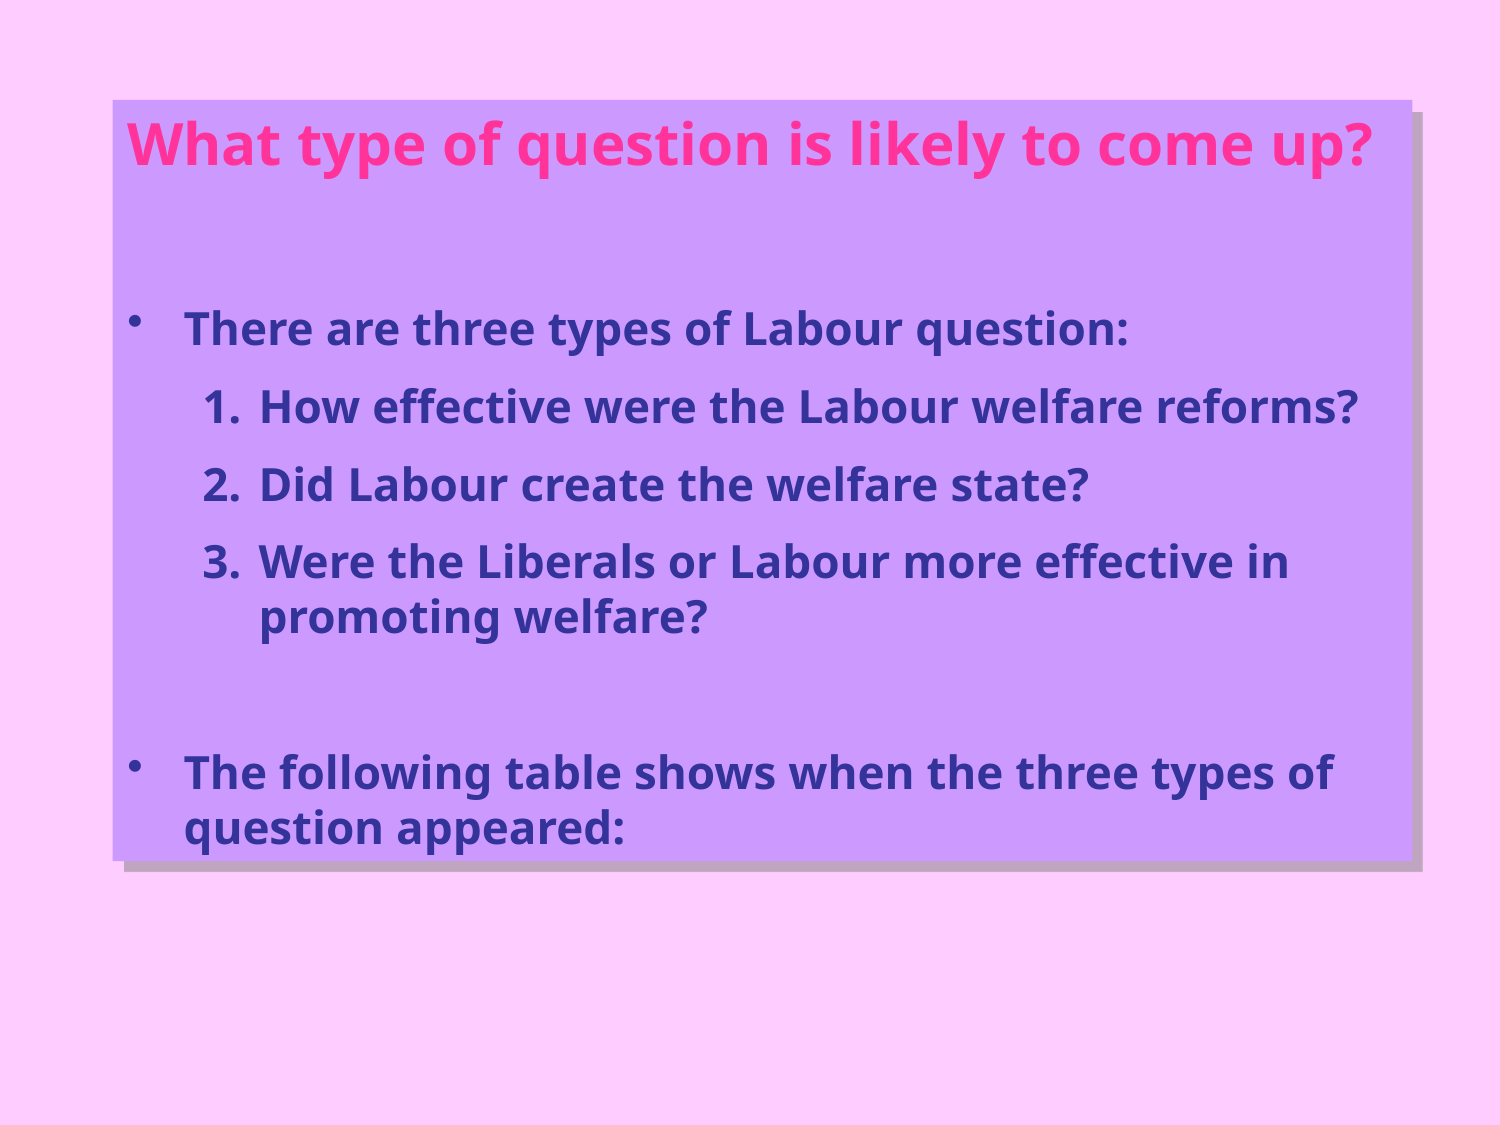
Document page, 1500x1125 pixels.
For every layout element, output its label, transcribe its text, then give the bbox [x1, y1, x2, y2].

text_box What type of question is likely to come up? There are three types of Labour question: How effective were the Labour welfare reforms? Did Labour create the welfare state? Were the Liberals or Labour more effective in promoting welfare? The following table shows when the three types of question appeared: [112, 99, 1413, 862]
